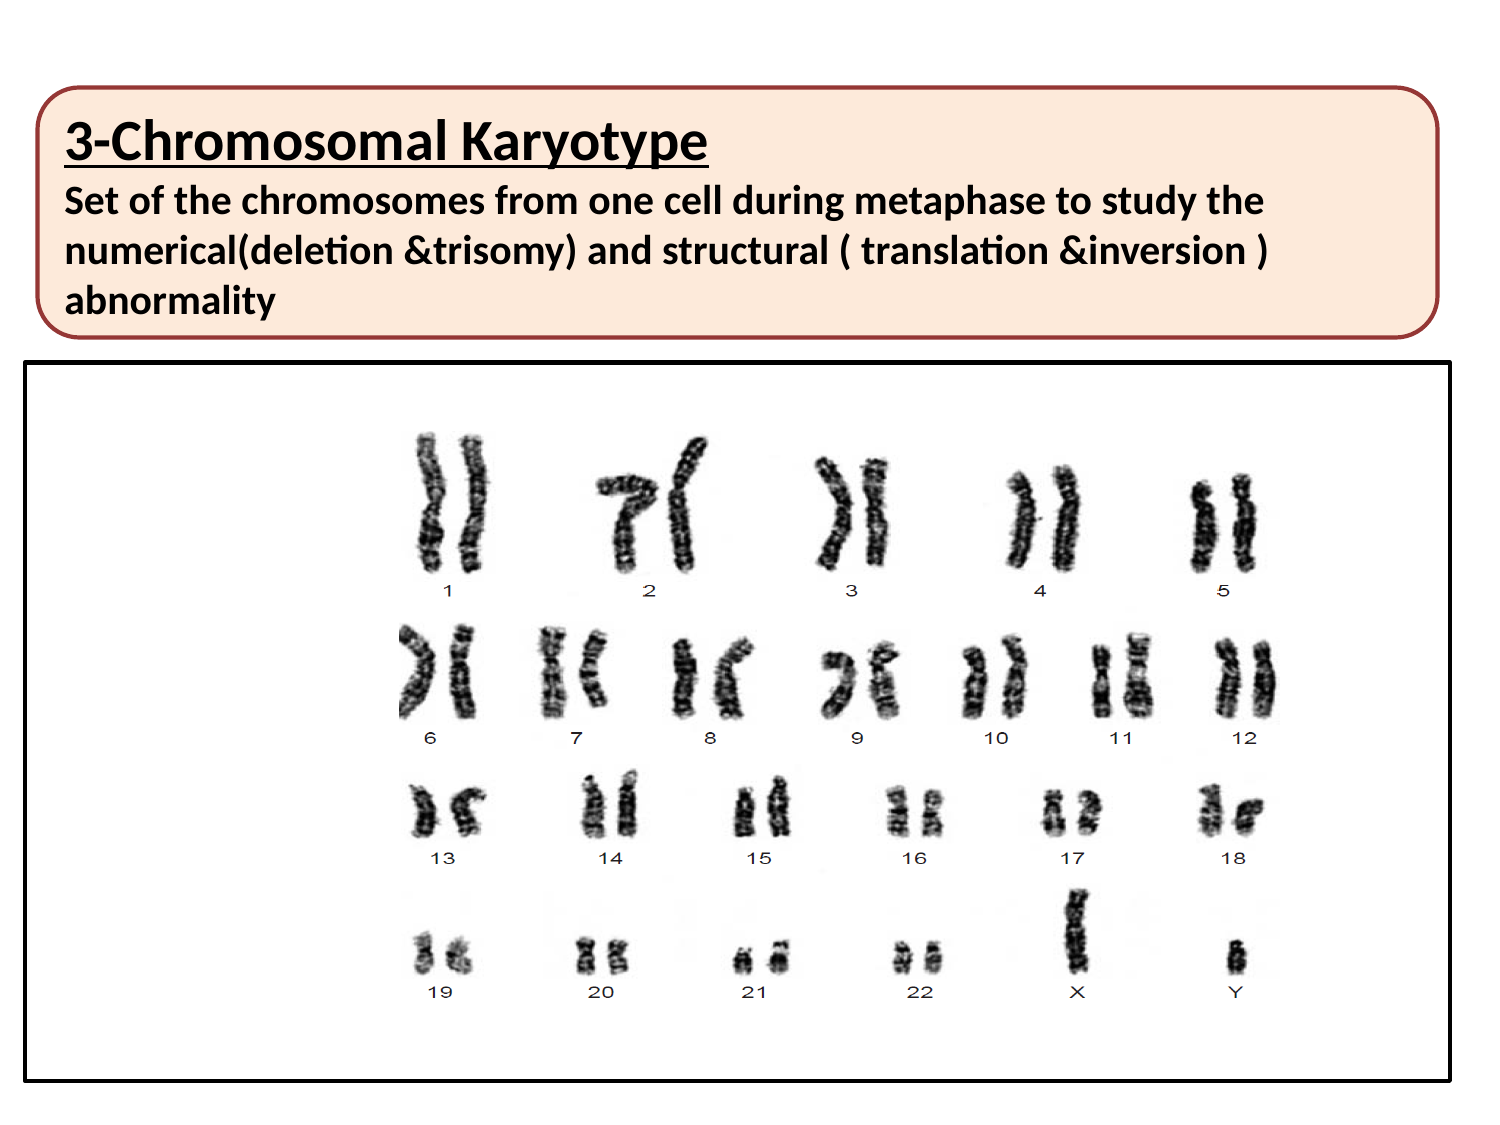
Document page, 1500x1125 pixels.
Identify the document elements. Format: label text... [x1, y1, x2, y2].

text_box 3-Chromosomal Karyotype Set of the chromosomes from one cell during metaphase to study the numerical(deletion &trisomy) and structural ( translation &inversion ) abnormality [35, 85, 1440, 340]
picture [399, 421, 1301, 1022]
text_box [23, 360, 1452, 1083]
